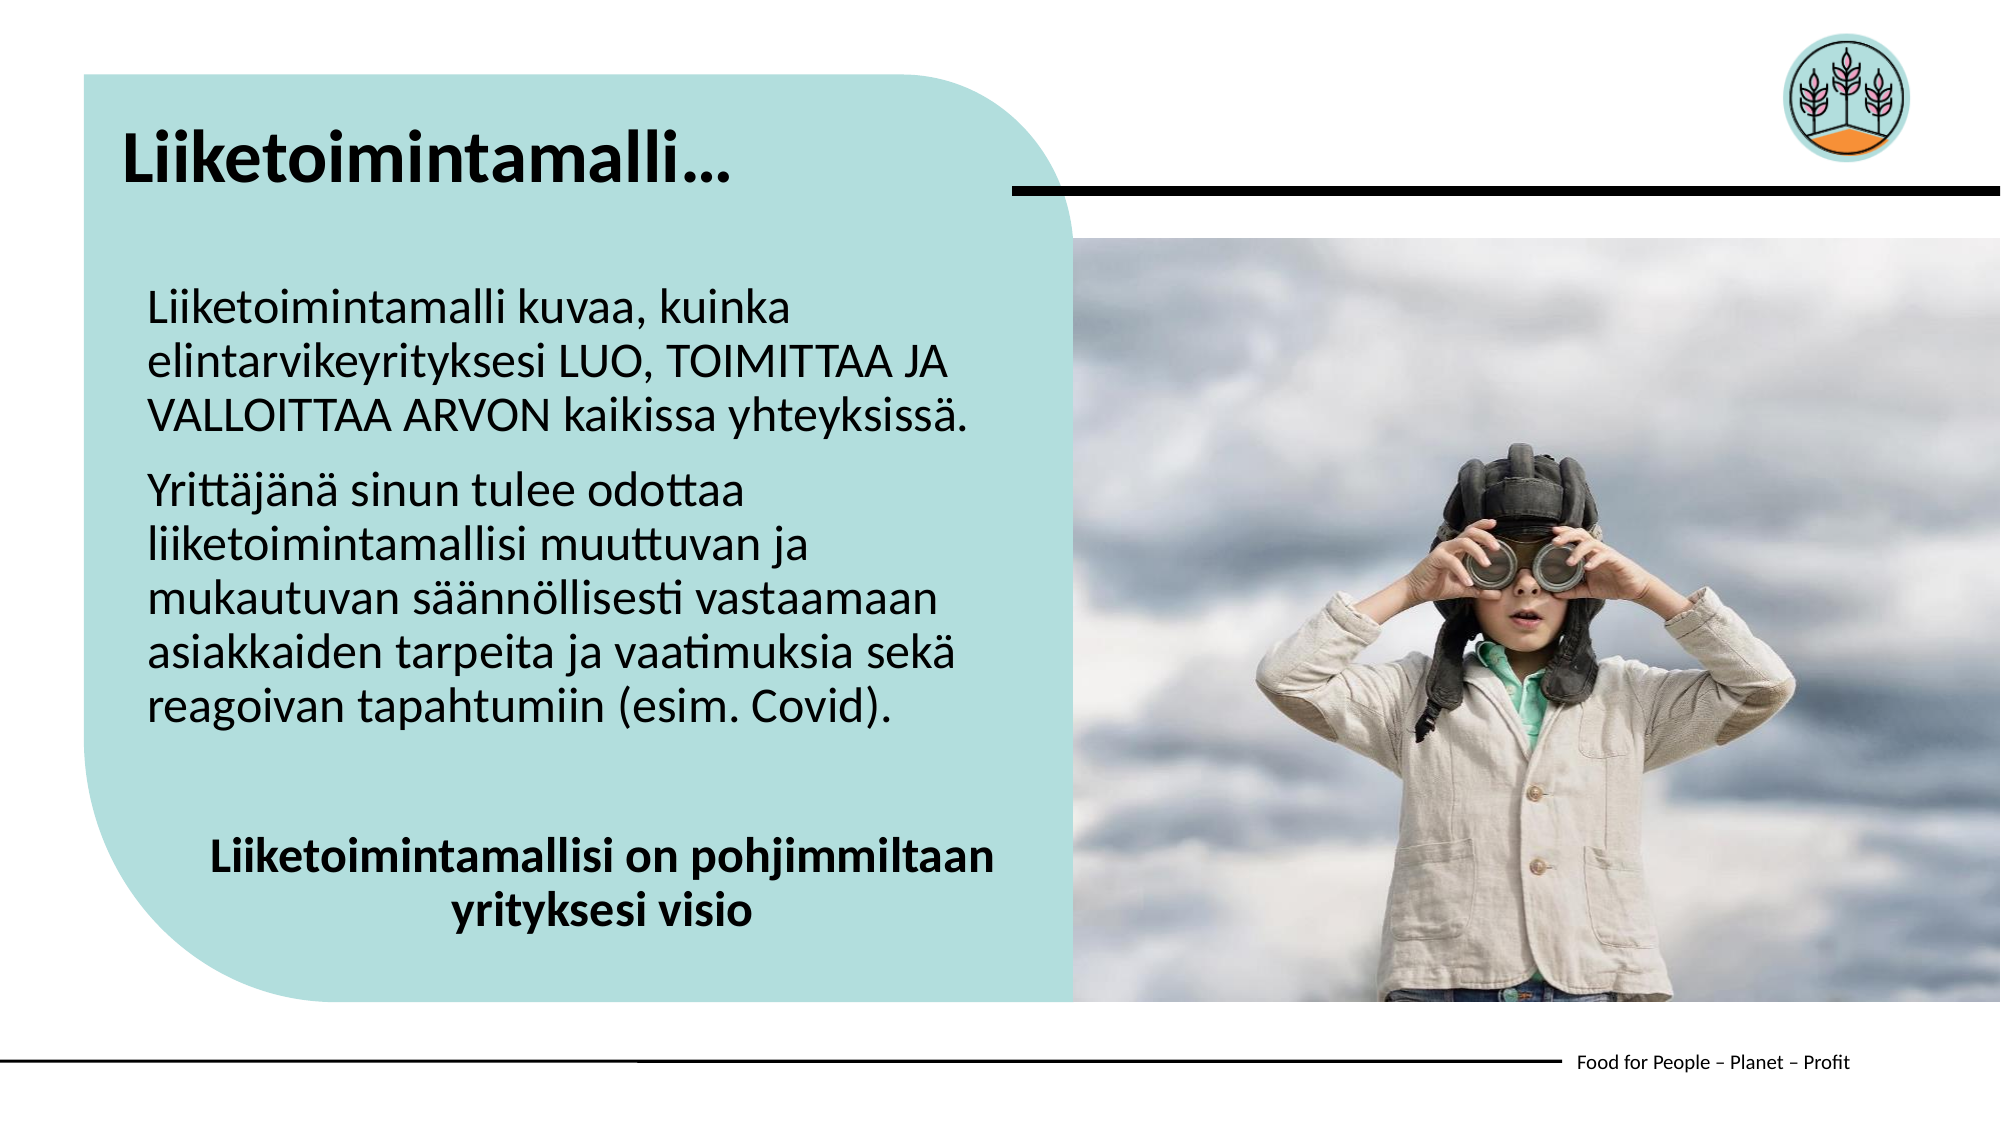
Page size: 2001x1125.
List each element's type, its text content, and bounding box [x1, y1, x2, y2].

picture [1073, 238, 2000, 1003]
picture [1762, 20, 1928, 181]
list Liiketoimintamalli kuvaa, kuinka elintarvikeyrityksesi LUO, TOIMITTAA JA VALLOITTAA ARVON kaikissa yhteyksissä. Yrittäjänä sinun tulee odottaa liiketoimintamallisi muuttuvan ja mukautuvan säännöllisesti vastaamaan asiakkaiden tarpeita ja vaatimuksia sekä reagoivan tapahtumiin (esim. Covid). Liiketoimintamallisi on pohjimmiltaan yrityksesi visio [132, 273, 1073, 770]
list Liiketoimintamalli… [107, 110, 927, 274]
